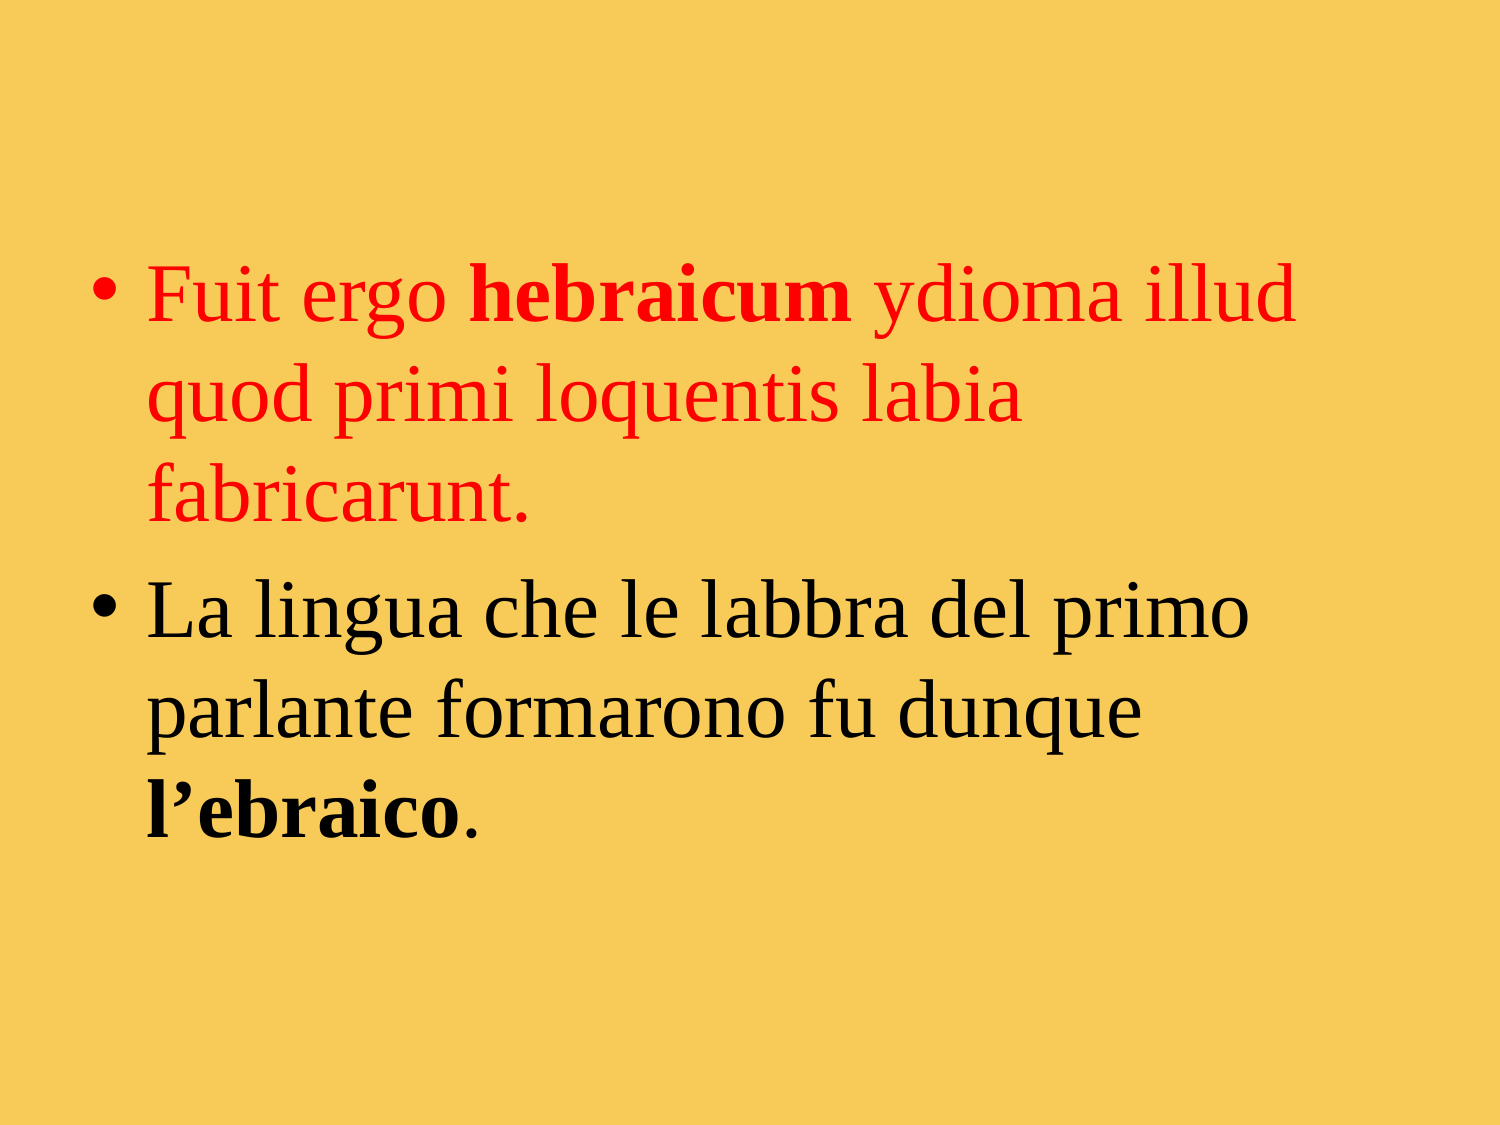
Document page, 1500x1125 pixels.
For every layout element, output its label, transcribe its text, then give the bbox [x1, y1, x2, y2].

list Fuit ergo hebraicum ydioma illud quod primi loquentis labia fabricarunt. La lingua che le labbra del primo parlante formarono fu dunque l’ebraico. [75, 230, 1425, 973]
